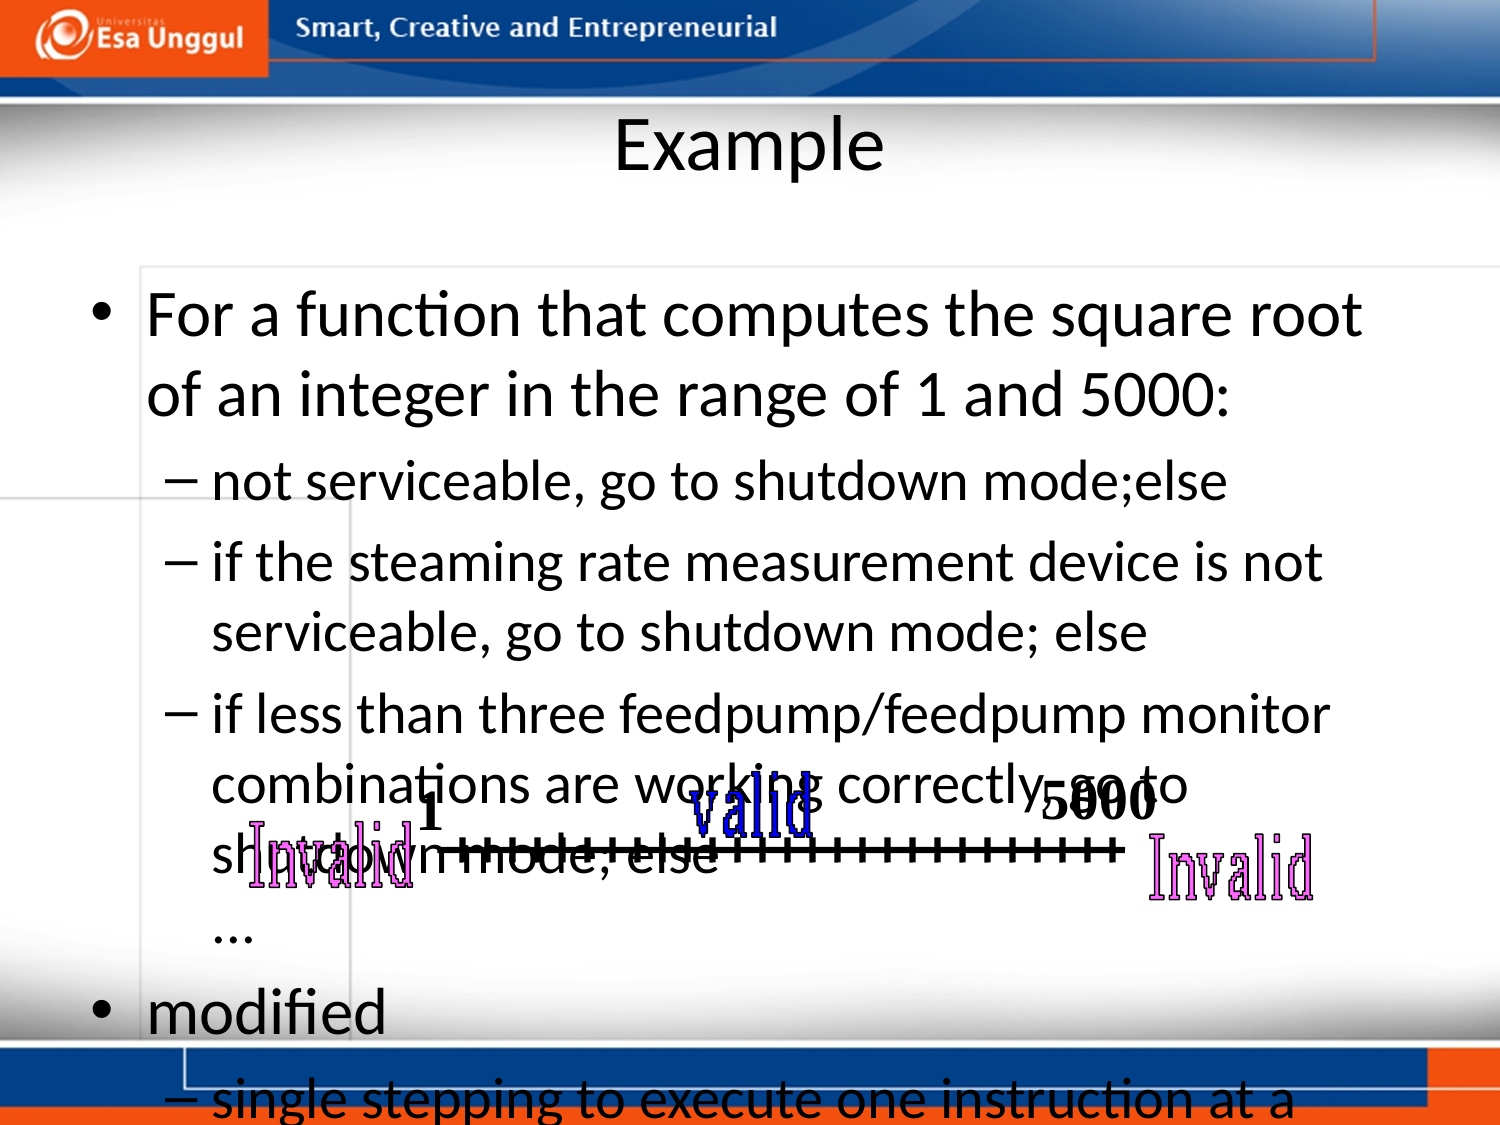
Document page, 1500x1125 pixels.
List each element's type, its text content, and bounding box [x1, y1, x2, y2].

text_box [689, 771, 813, 838]
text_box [249, 821, 413, 888]
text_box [1149, 833, 1313, 900]
picture [0, 0, 1500, 1125]
text_box 1 [412, 774, 563, 860]
list For a function that computes the square root of an integer in the range of 1 and 5000: not serviceable, go to shutdown mode;else if the steaming rate measurement device is not serviceable, go to shutdown mode; else if less than three feedpump/feedpump monitor combinations are working correctly, go to shutdown mode; else ... modified single stepping to execute one instruction at a time break points and watch points can be set to test the values of variables. to determine whether the system should be accepted or rejected. [75, 262, 1425, 1005]
text_box 5000 [1037, 764, 1188, 850]
title Example [75, 45, 1425, 233]
